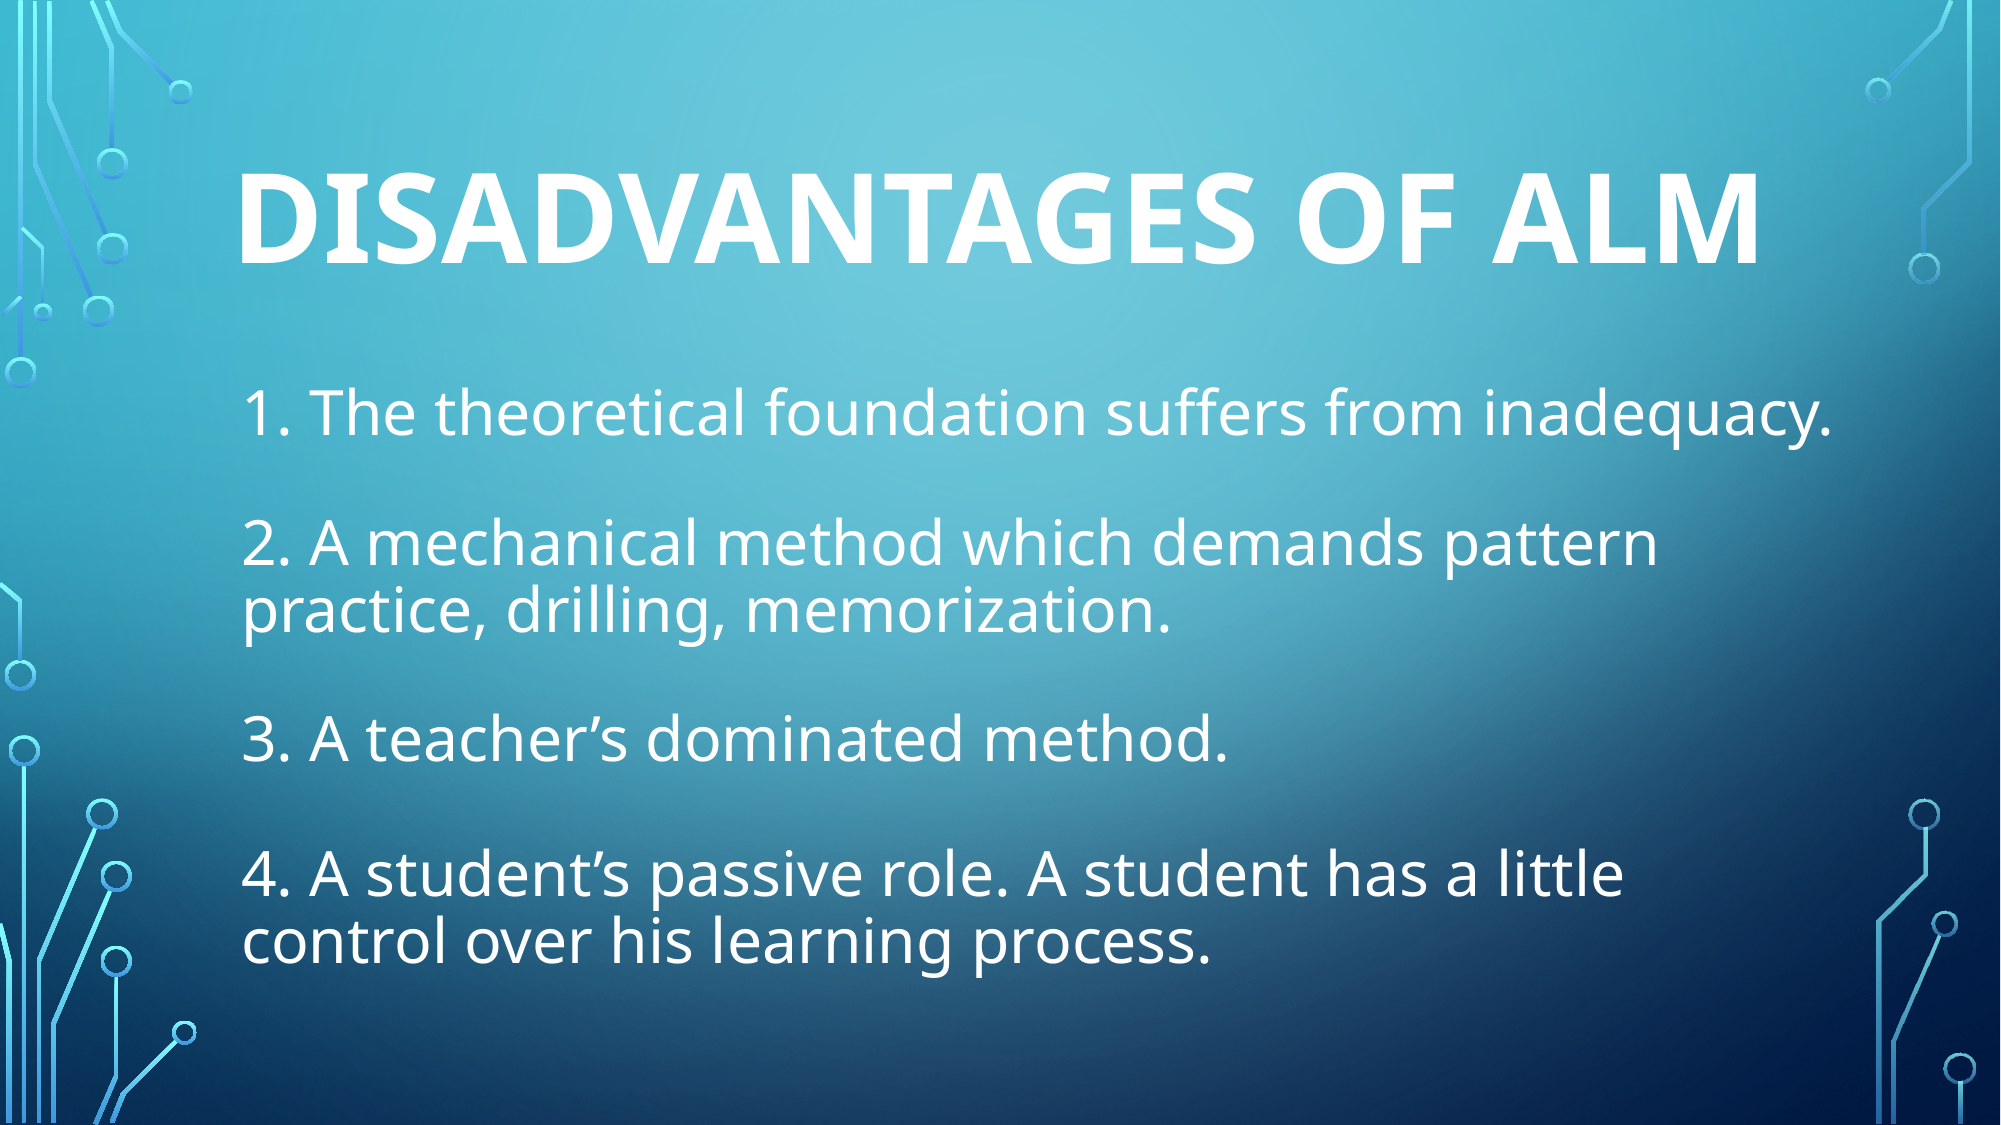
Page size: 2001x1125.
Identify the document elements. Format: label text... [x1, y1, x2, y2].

text_box 4. A student’s passive role. A student has a little control over his learning process. [225, 834, 1803, 984]
text_box 2. A mechanical method which demands pattern practice, drilling, memorization. [225, 503, 1778, 638]
text_box 3. A teacher’s dominated method. [226, 761, 1749, 834]
list 1. The theoretical foundation suffers from inadequacy. [226, 350, 1951, 471]
title DISADVANTAGES OF ALM [187, 101, 1813, 344]
text_box [137, 638, 1863, 761]
